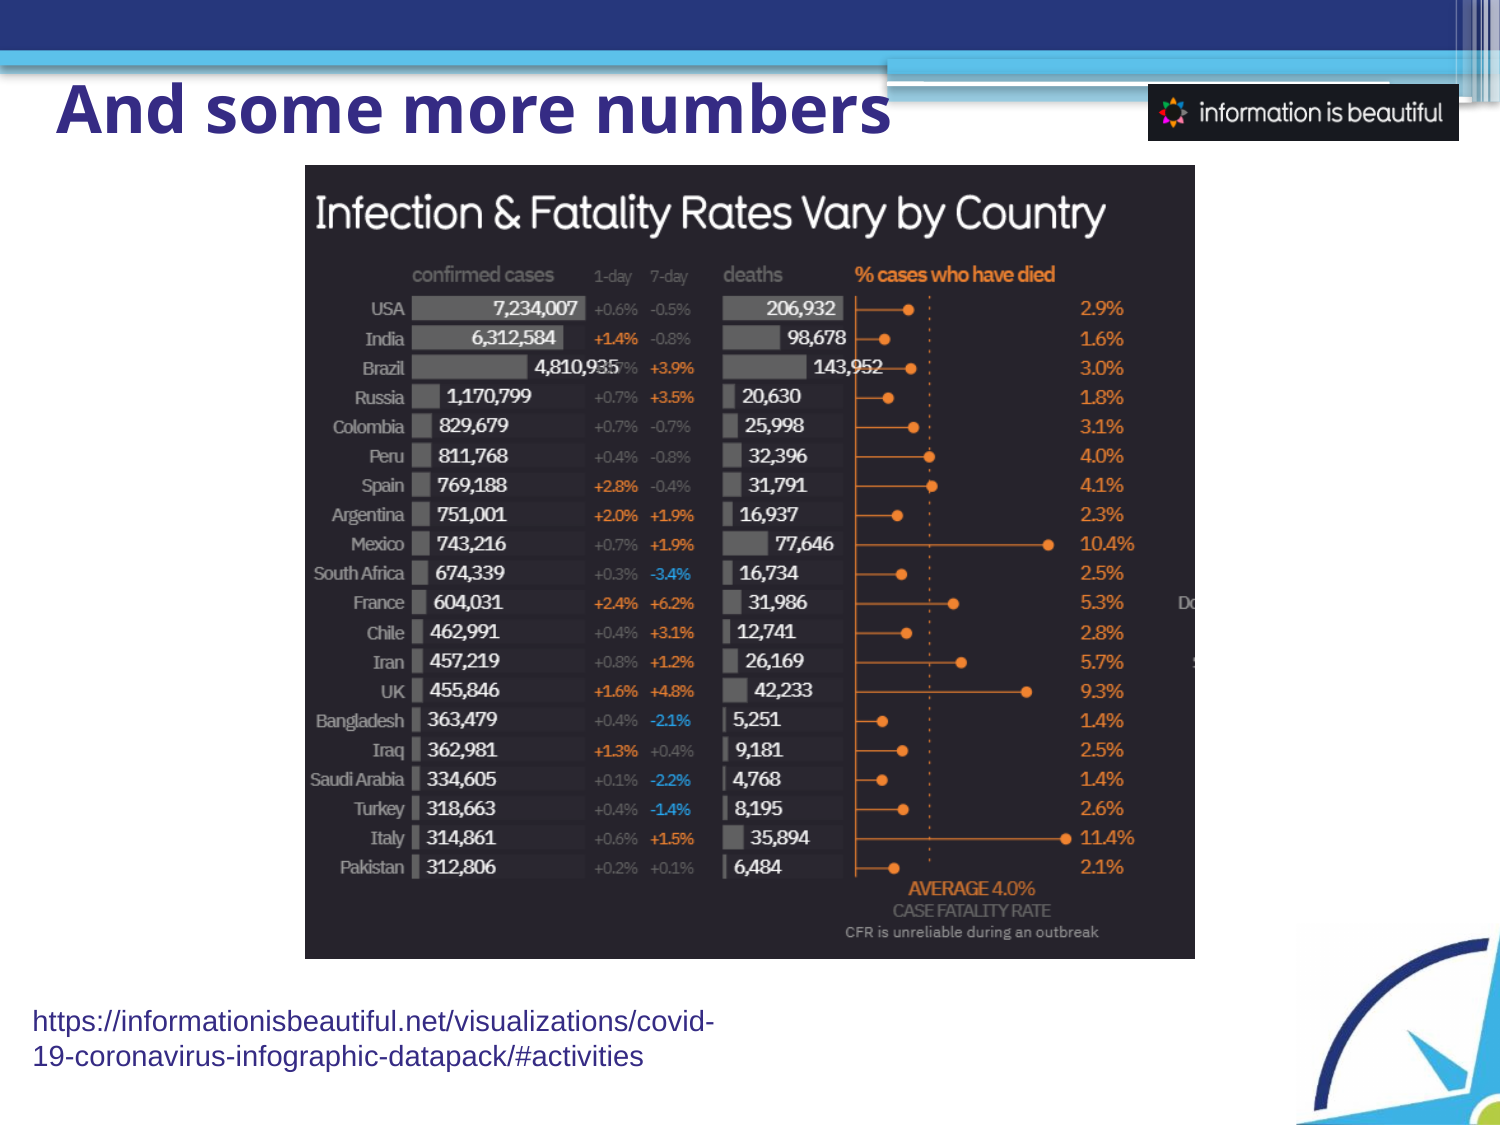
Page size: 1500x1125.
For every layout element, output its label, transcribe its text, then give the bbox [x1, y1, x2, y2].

picture [1147, 84, 1459, 141]
picture [305, 165, 1195, 960]
list And some more numbers [41, 54, 1423, 227]
picture [1297, 924, 1500, 1124]
text_box https://informationisbeautiful.net/visualizations/covid-19-coronavirus-infographic-datapack/#activities [17, 995, 770, 1081]
